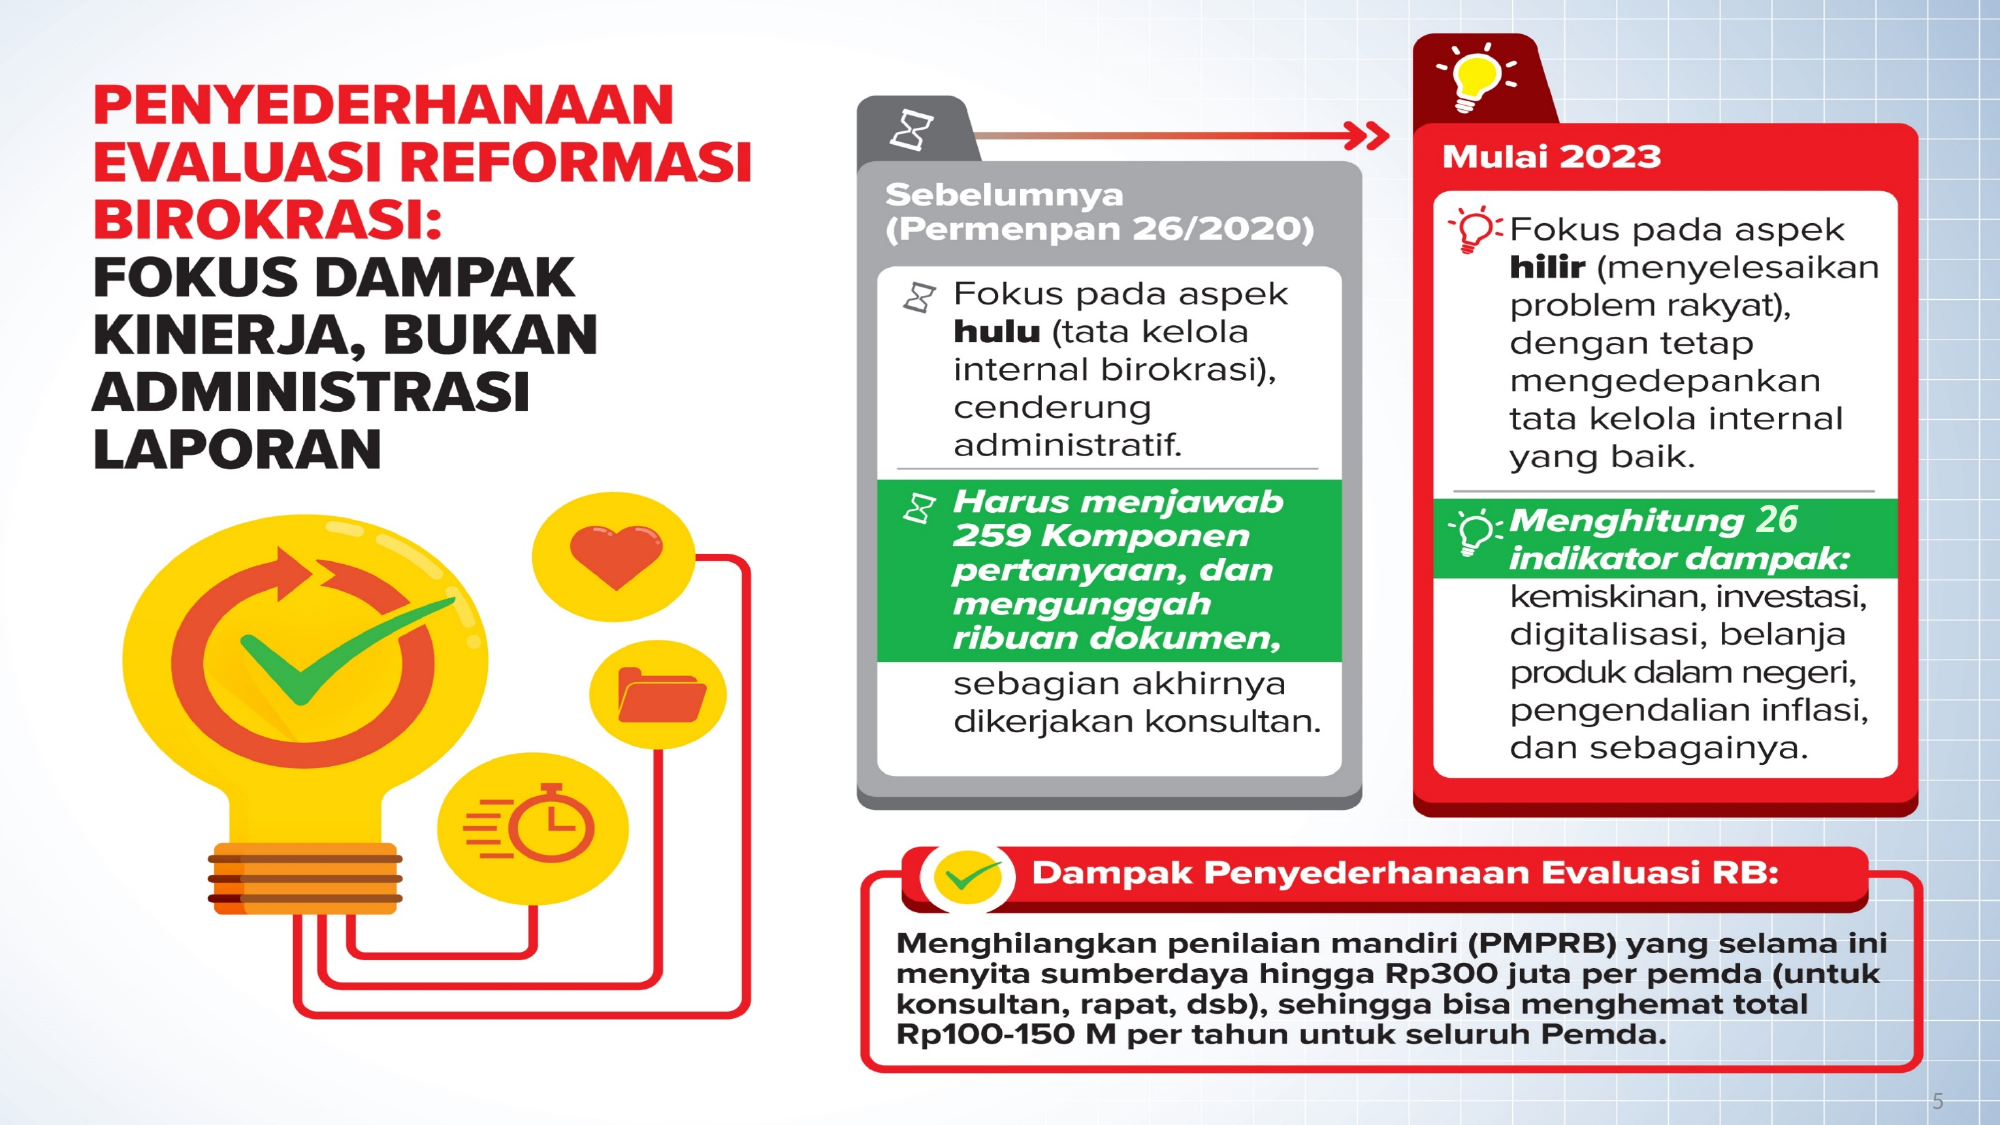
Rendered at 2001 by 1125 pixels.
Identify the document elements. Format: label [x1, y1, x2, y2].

picture [0, 0, 2000, 1125]
text_box [1742, 488, 1863, 549]
